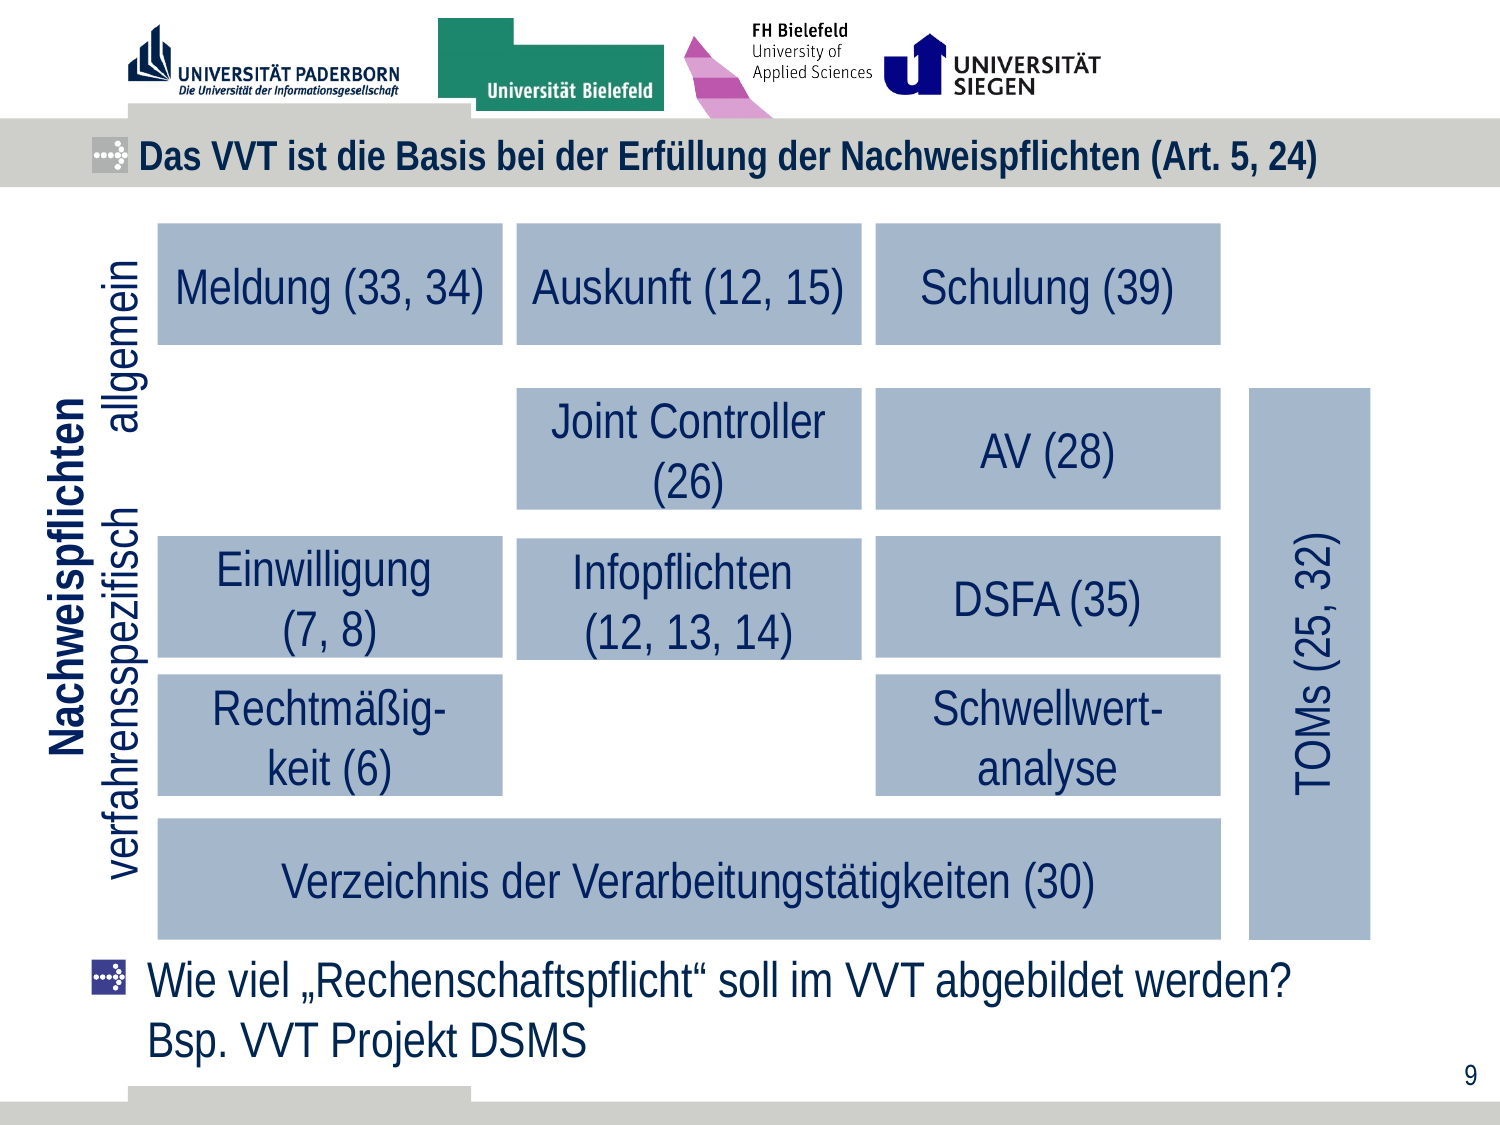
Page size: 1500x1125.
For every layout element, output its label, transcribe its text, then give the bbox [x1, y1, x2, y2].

text_box Schwellwert-analyse [875, 674, 1221, 796]
text_box allgemein [80, 244, 155, 450]
text_box Rechtmäßig- keit (6) [157, 674, 503, 796]
text_box Auskunft (12, 15) [516, 223, 862, 345]
text_box Infopflichten (12, 13, 14) [516, 538, 862, 660]
title Das VVT ist die Basis bei der Erfüllung der Nachweispflichten (Art. 5, 24) [123, 122, 1430, 186]
text_box Nachweispflichten [25, 383, 101, 773]
text_box verfahrensspezifisch [80, 491, 156, 896]
text_box Verzeichnis der Verarbeitungstätigkeiten (30) [157, 818, 1221, 940]
picture [128, 24, 399, 97]
text_box Einwilligung (7, 8) [157, 536, 503, 658]
text_box Meldung (33, 34) [157, 223, 503, 345]
text_box Joint Controller (26) [516, 388, 862, 510]
text_box DSFA (35) [875, 536, 1221, 658]
picture [680, 19, 877, 118]
picture [438, 18, 664, 111]
list Wie viel „Rechenschaftspflicht“ soll im VVT abgebildet werden? Bsp. VVT Projekt DSMS [75, 939, 1438, 1073]
text_box Schulung (39) [875, 223, 1221, 345]
picture [884, 33, 1101, 95]
slide_number 9 [1160, 1048, 1493, 1114]
text_box AV (28) [875, 388, 1221, 510]
text_box TOMs (25, 32) [1249, 388, 1371, 940]
